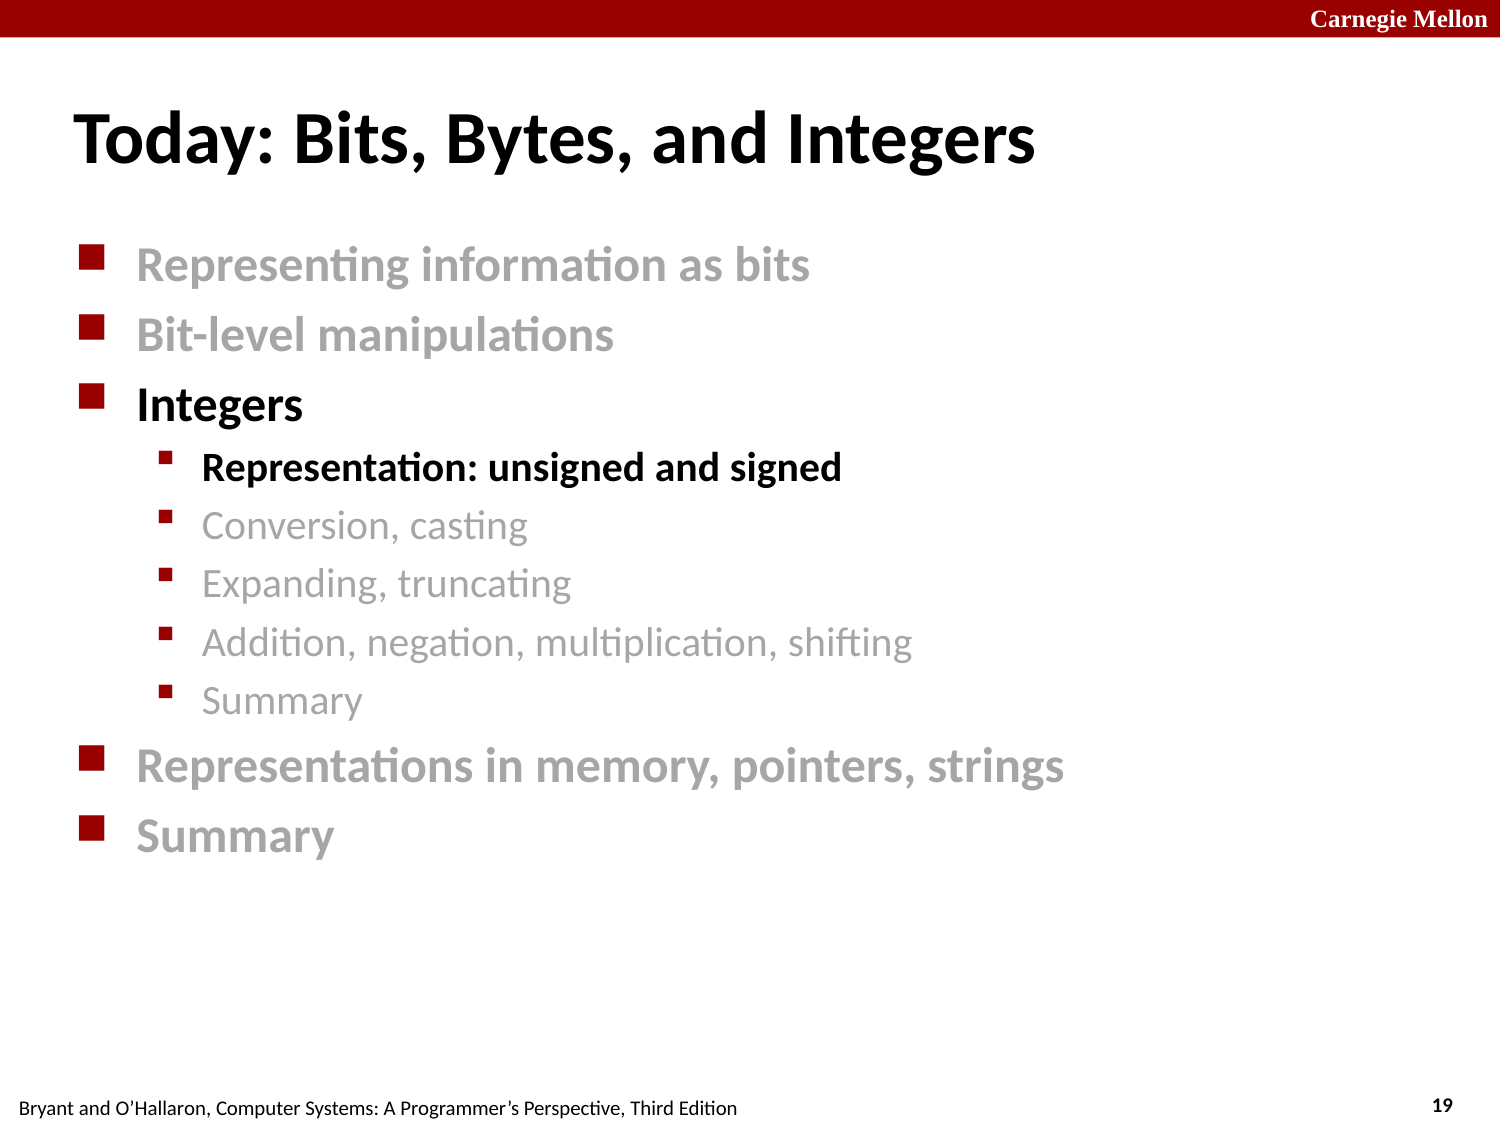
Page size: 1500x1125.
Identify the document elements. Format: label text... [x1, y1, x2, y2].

list Representing information as bits Bit-level manipulations Integers Representation: unsigned and signed Conversion, casting Expanding, truncating Addition, negation, multiplication, shifting Summary Representations in memory, pointers, strings Summary [64, 223, 1361, 1040]
title Today: Bits, Bytes, and Integers [58, 71, 1305, 197]
